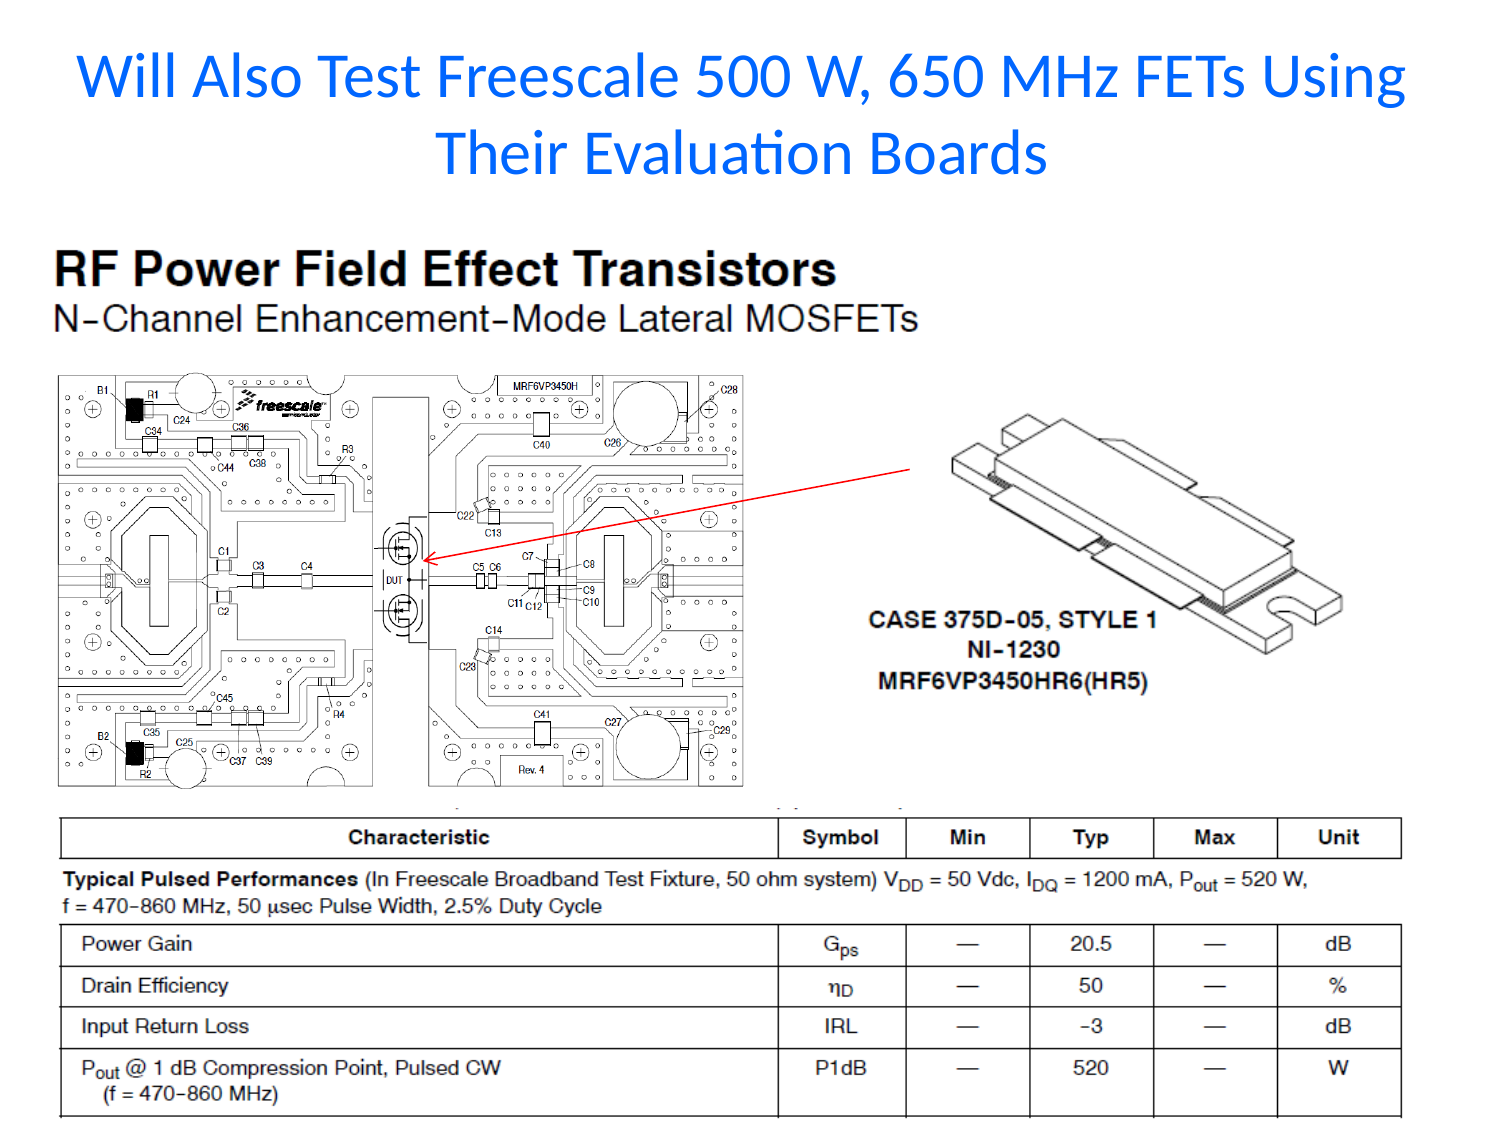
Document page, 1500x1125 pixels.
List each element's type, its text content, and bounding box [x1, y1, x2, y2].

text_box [422, 469, 910, 562]
picture [857, 404, 1348, 702]
picture [40, 367, 760, 796]
picture [31, 808, 1421, 1125]
picture [42, 239, 934, 350]
title Will Also Test Freescale 500 W, 650 MHz FETs Using Their Evaluation Boards [17, 23, 1467, 197]
